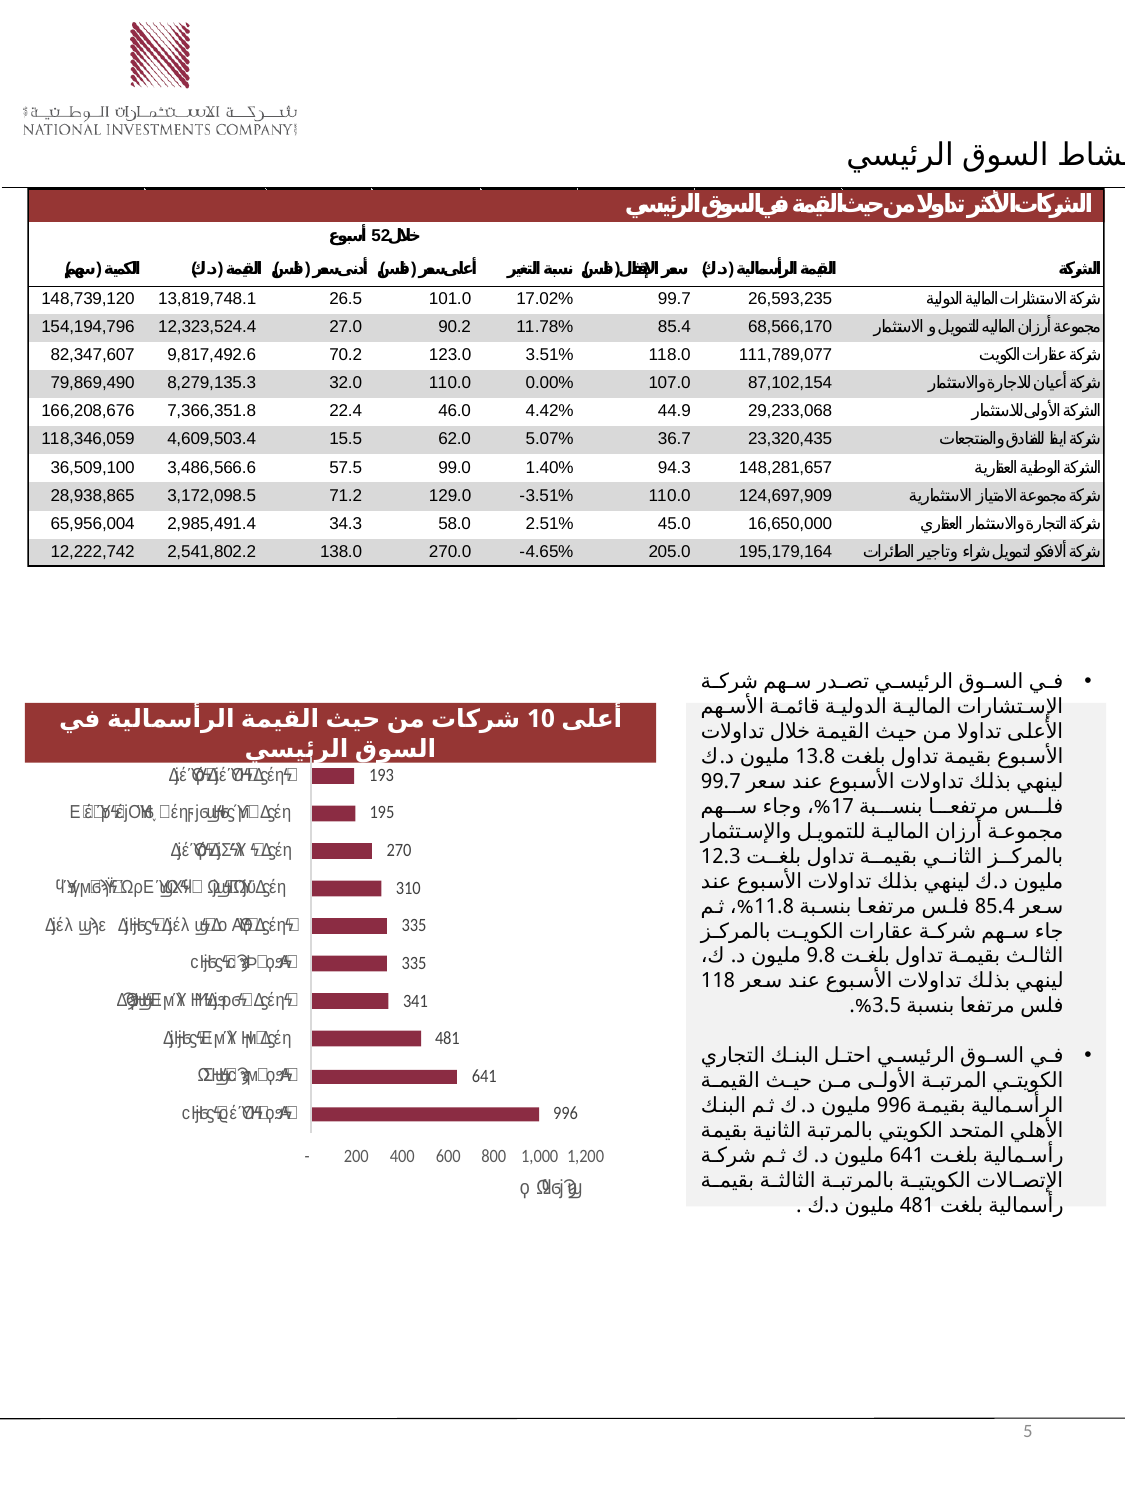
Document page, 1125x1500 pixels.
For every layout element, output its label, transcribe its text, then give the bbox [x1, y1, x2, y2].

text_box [27, 733, 657, 1226]
slide_number 5 [794, 1390, 1048, 1471]
text_box في السوق الرئيسي تصدر سهم شركة الإستشارات المالية الدولية قائمة الأسهم الأعلى تداولا من حيث القيمة خلال تداولات الأسبوع بقيمة تداول بلغت 13.8 مليون د.ك لينهي بذلك تداولات الأسبوع عند سعر 99.7 فلس مرتفعا بنسبة 17%، وجاء سهم مجموعة أرزان المالية للتمويل والإستثمار بالمركز الثاني بقيمة تداول بلغت 12.3 مليون د.ك لينهي بذلك تداولات الأسبوع عند سعر 85.4 فلس مرتفعا بنسبة 11.8%، ثم جاء سهم شركة عقارات الكويت بالمركز الثالث بقيمة تداول بلغت 9.8 مليون د.ك، لينهي بذلك تداولات الأسبوع عند سعر 118 فلس مرتفعا بنسبة 3.5%. في السوق الرئيسي احتل البنك التجاري الكويتي المرتبة الأولى من حيث القيمة الرأسمالية بقيمة 996 مليون د.ك ثم البنك الأهلي المتحد الكويتي بالمرتبة الثانية بقيمة رأسمالية بلغت 641 مليون د.ك ثم شركة الإتصالات الكويتية بالمرتبة الثالثة بقيمة رأسمالية بلغت 481 مليون د.ك . [686, 702, 1107, 1207]
picture [18, 18, 300, 138]
text_box نشاط السوق الرئيسي [831, 137, 1125, 179]
text_box أعلى 10 شركات من حيث القيمة الرأسمالية في السوق الرئيسي [24, 702, 657, 763]
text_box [27, 188, 1107, 569]
